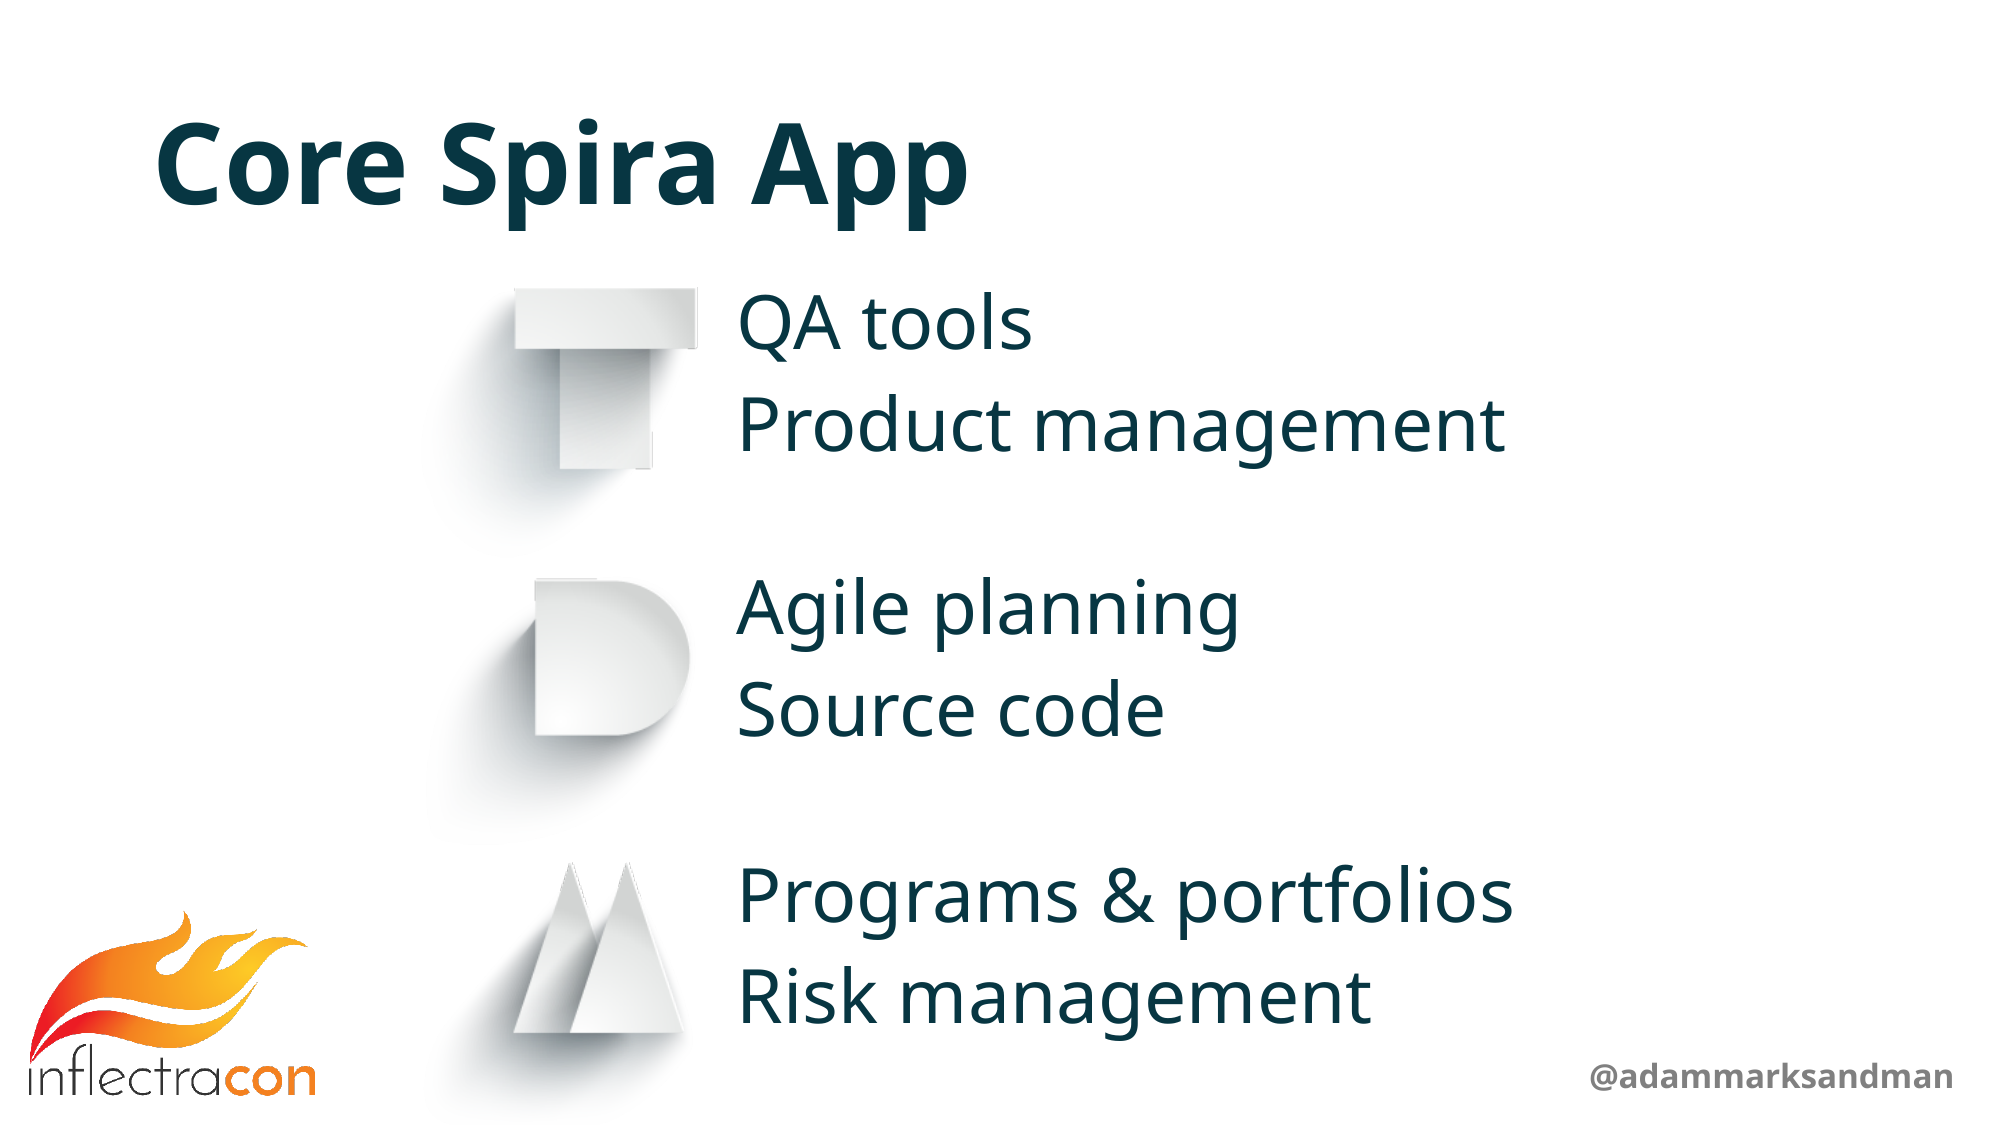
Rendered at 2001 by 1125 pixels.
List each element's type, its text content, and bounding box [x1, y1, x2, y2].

title Core Spira App [137, 59, 1863, 278]
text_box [420, 562, 1666, 850]
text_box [420, 277, 1666, 562]
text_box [420, 850, 1666, 1125]
picture [19, 888, 325, 1112]
